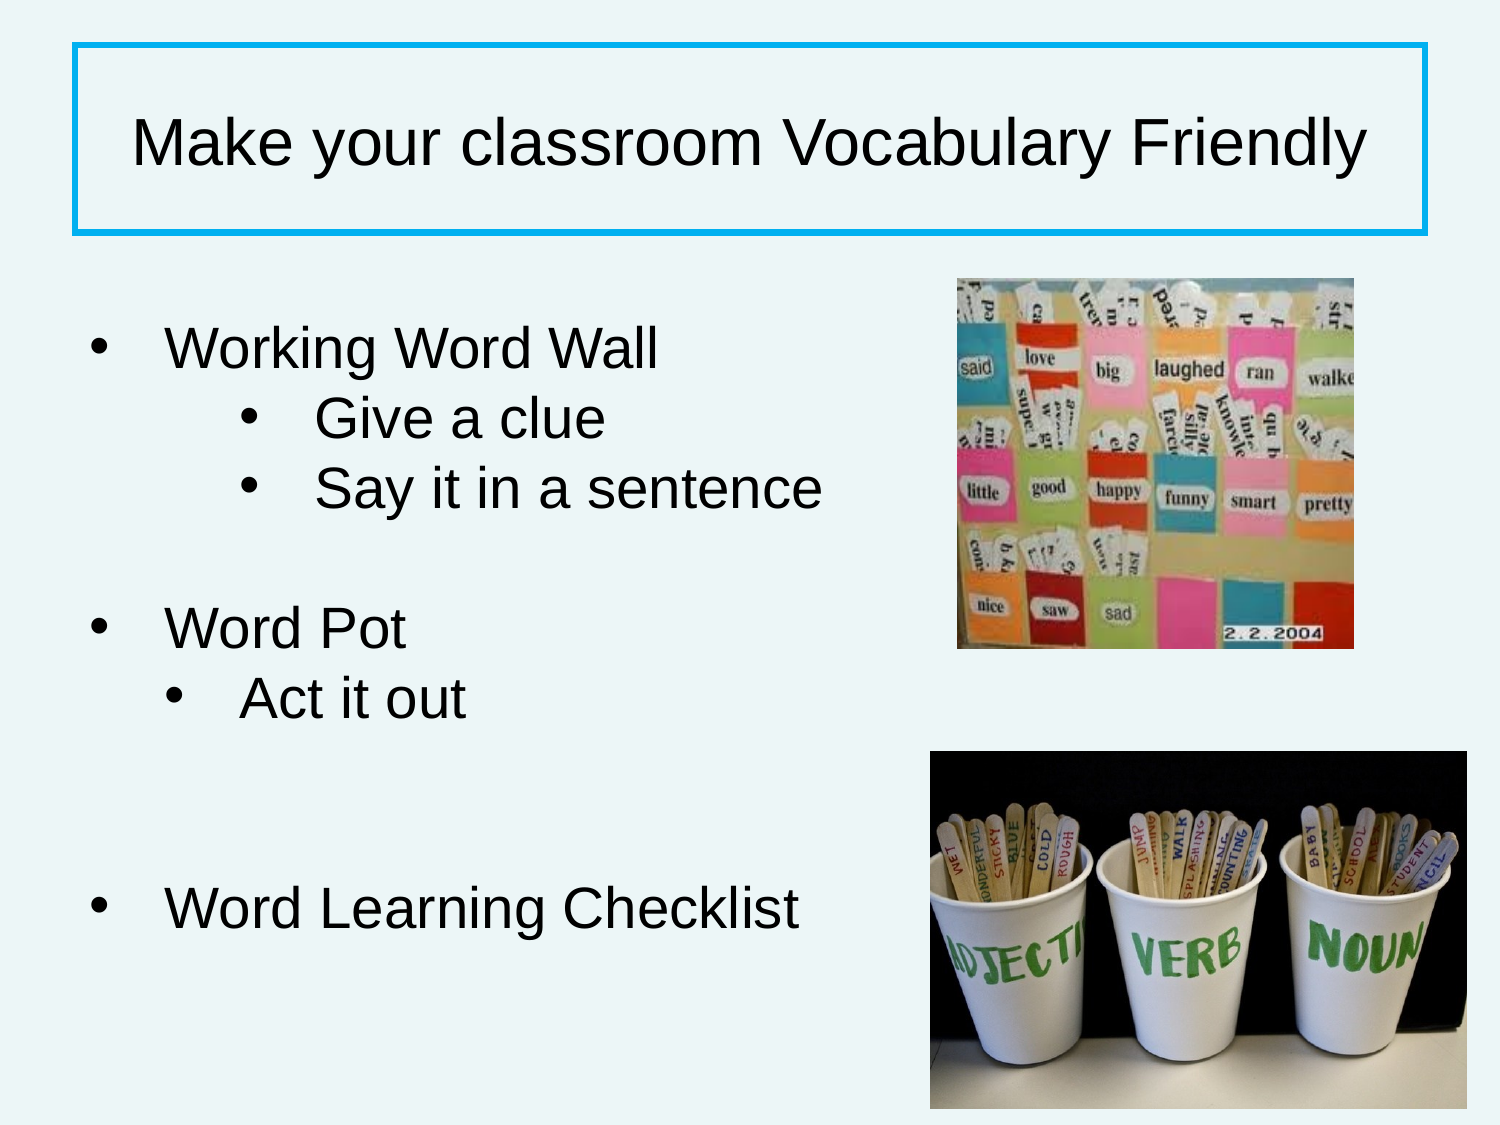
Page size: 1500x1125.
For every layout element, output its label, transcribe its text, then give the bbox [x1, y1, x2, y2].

text_box Working Word Wall Give a clue Say it in a sentence Word Pot Act it out Word Learning Checklist [74, 302, 904, 1088]
picture [930, 751, 1468, 1109]
title Make your classroom Vocabulary Friendly [75, 45, 1425, 233]
picture [957, 277, 1355, 649]
